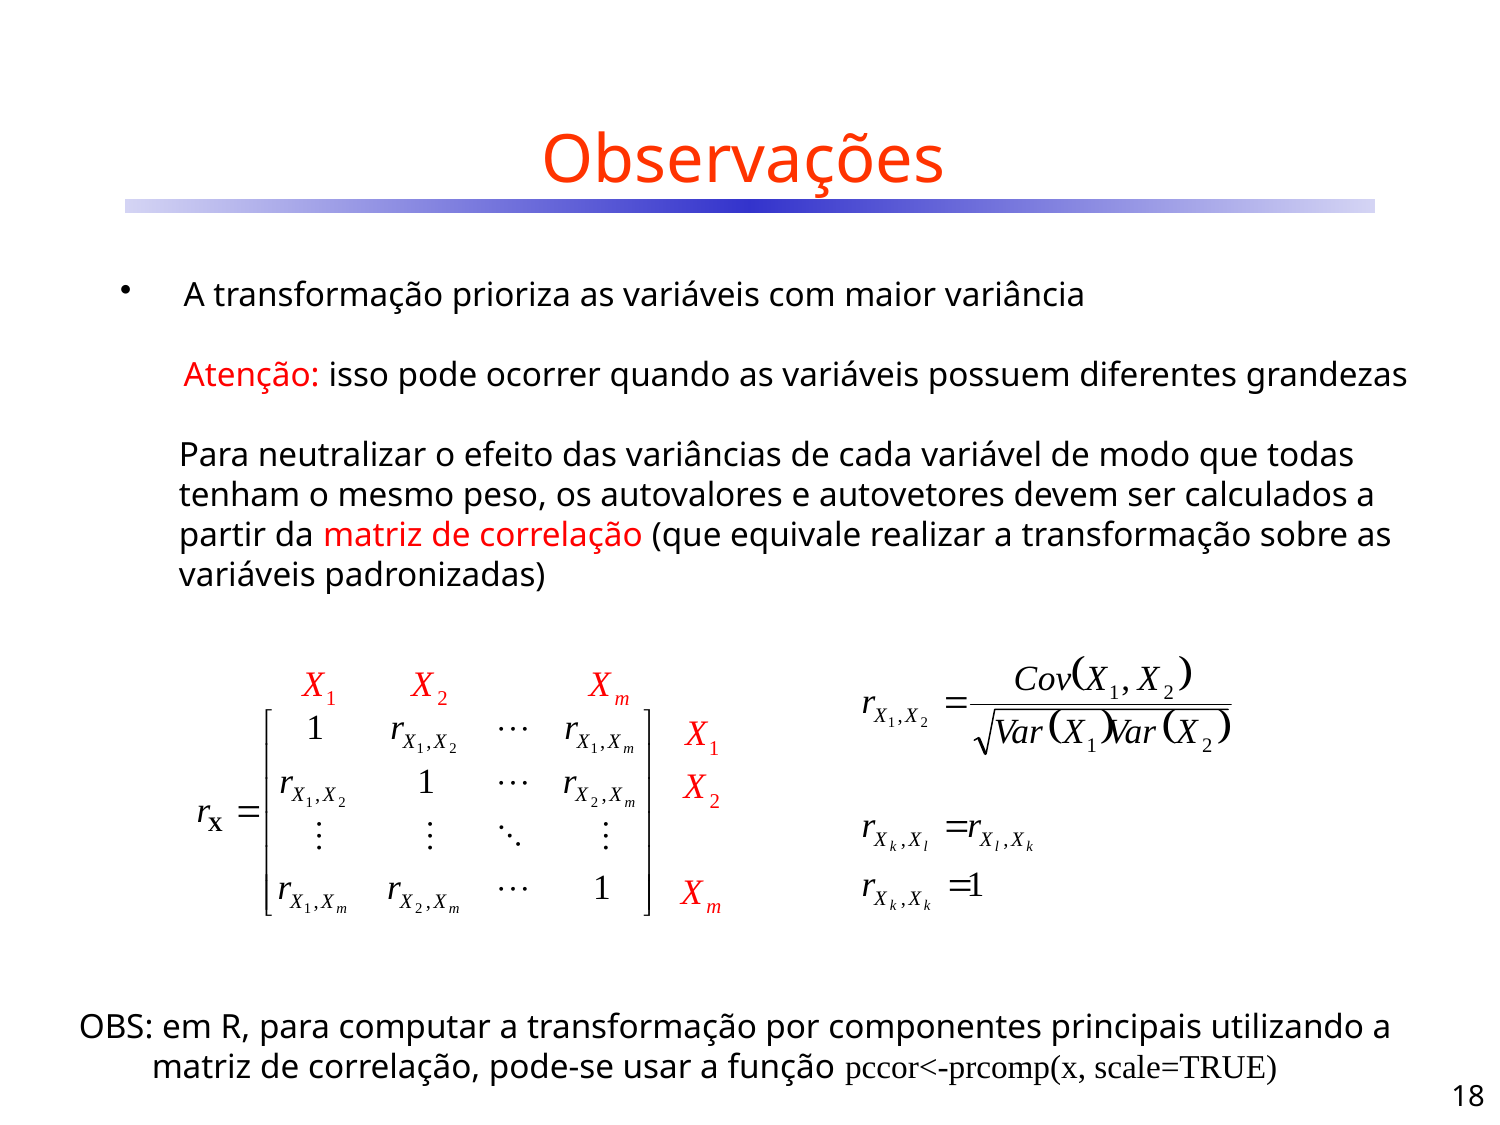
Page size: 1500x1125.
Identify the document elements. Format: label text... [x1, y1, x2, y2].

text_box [190, 703, 288, 923]
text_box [856, 804, 1043, 918]
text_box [294, 660, 730, 923]
text_box A transformação prioriza as variáveis com maior variância Atenção: isso pode ocorrer quando as variáveis possuem diferentes grandezas Para neutralizar o efeito das variâncias de cada variável de modo que todas tenham o mesmo peso, os autovalores e autovetores devem ser calculados a partir da matriz de correlação (que equivale realizar a transformação sobre as variáveis padronizadas) [105, 265, 1436, 600]
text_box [856, 656, 1244, 764]
title Observações [49, 99, 1438, 213]
text_box OBS: em R, para computar a transformação por componentes principais utilizando a matriz de correlação, pode-se usar a função pccor<-prcomp(x, scale=TRUE) [64, 998, 1477, 1093]
slide_number 18 [1187, 1049, 1500, 1125]
